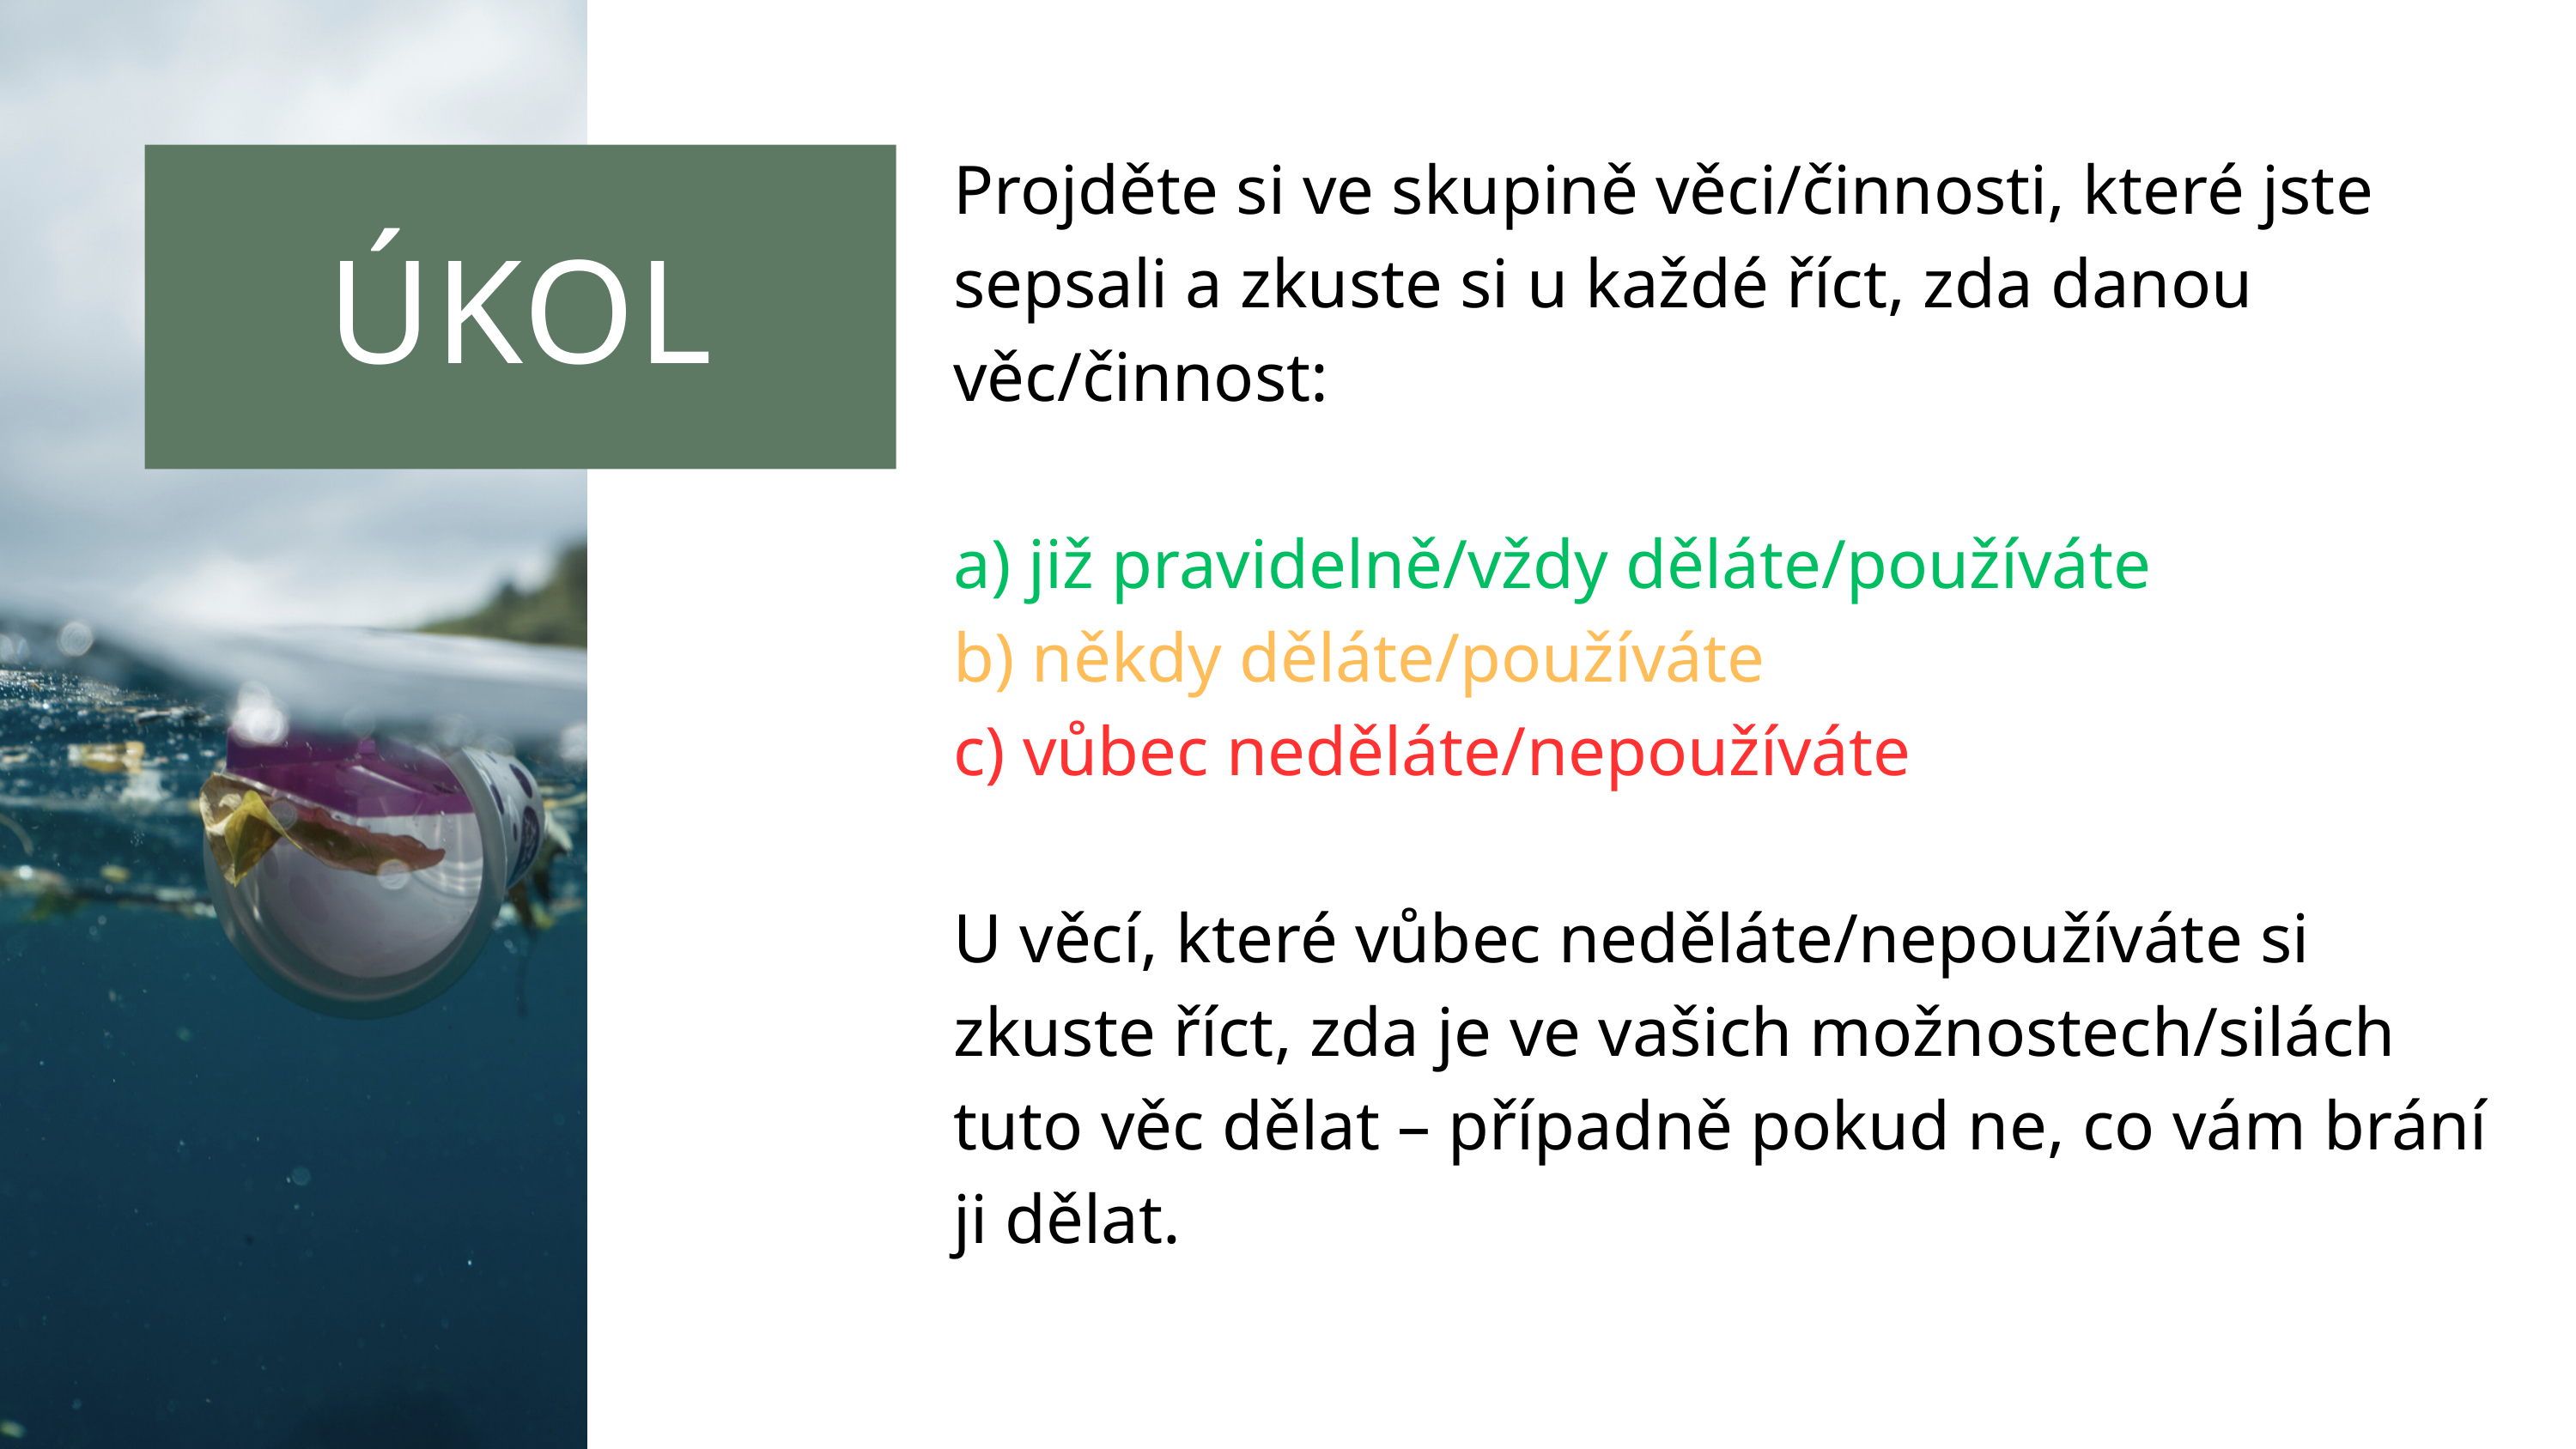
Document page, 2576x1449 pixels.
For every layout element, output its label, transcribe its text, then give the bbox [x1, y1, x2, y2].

text_box Projděte si ve skupině věci/činnosti, které jste sepsali a zkuste si u každé říct, zda danou věc/činnost: a) již pravidelně/vždy děláte/používáte b) někdy děláte/používáte c) vůbec neděláte/nepoužíváte U věcí, které vůbec neděláte/nepoužíváte si zkuste říct, zda je ve vašich možnostech/silách tuto věc dělat – případně pokud ne, co vám brání ji dělat. [953, 134, 2512, 1449]
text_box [144, 144, 896, 470]
picture [0, 0, 588, 1449]
